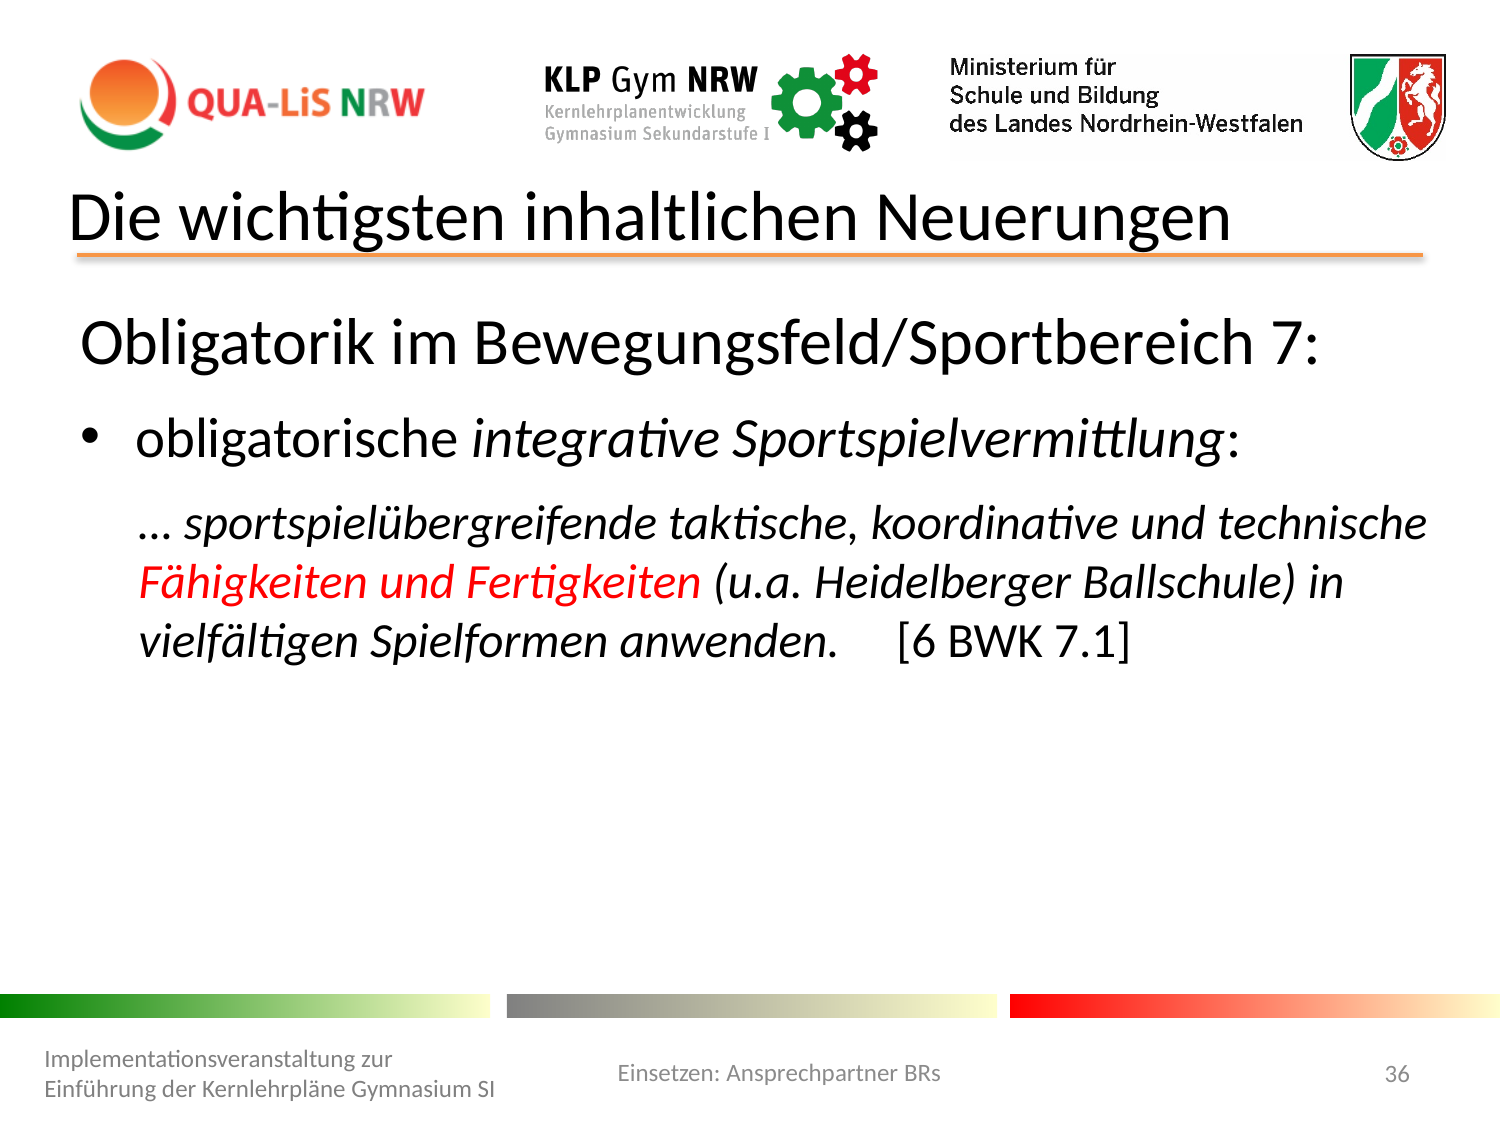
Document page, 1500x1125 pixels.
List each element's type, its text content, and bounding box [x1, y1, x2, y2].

picture [950, 54, 1446, 161]
list Obligatorik im Bewegungsfeld/Sportbereich 7: obligatorische integrative Sportspielvermittlung: … sportspielübergreifende taktische, koordinative und technische Fähigkeiten und Fertigkeiten (u.a. Heidelberger Ballschule) in vielfältigen Spielformen anwenden. [6 BWK 7.1] [64, 290, 1447, 776]
slide_number Implementationsveranstaltung zur Einführung der Kernlehrpläne Gymnasium SI [29, 1042, 526, 1103]
picture [77, 52, 431, 154]
title Die wichtigsten inhaltlichen Neuerungen [53, 183, 1404, 243]
picture [501, 28, 908, 183]
slide_number 36 [1328, 1042, 1425, 1103]
footer Einsetzen: Ansprechpartner BRs [561, 1017, 999, 1125]
